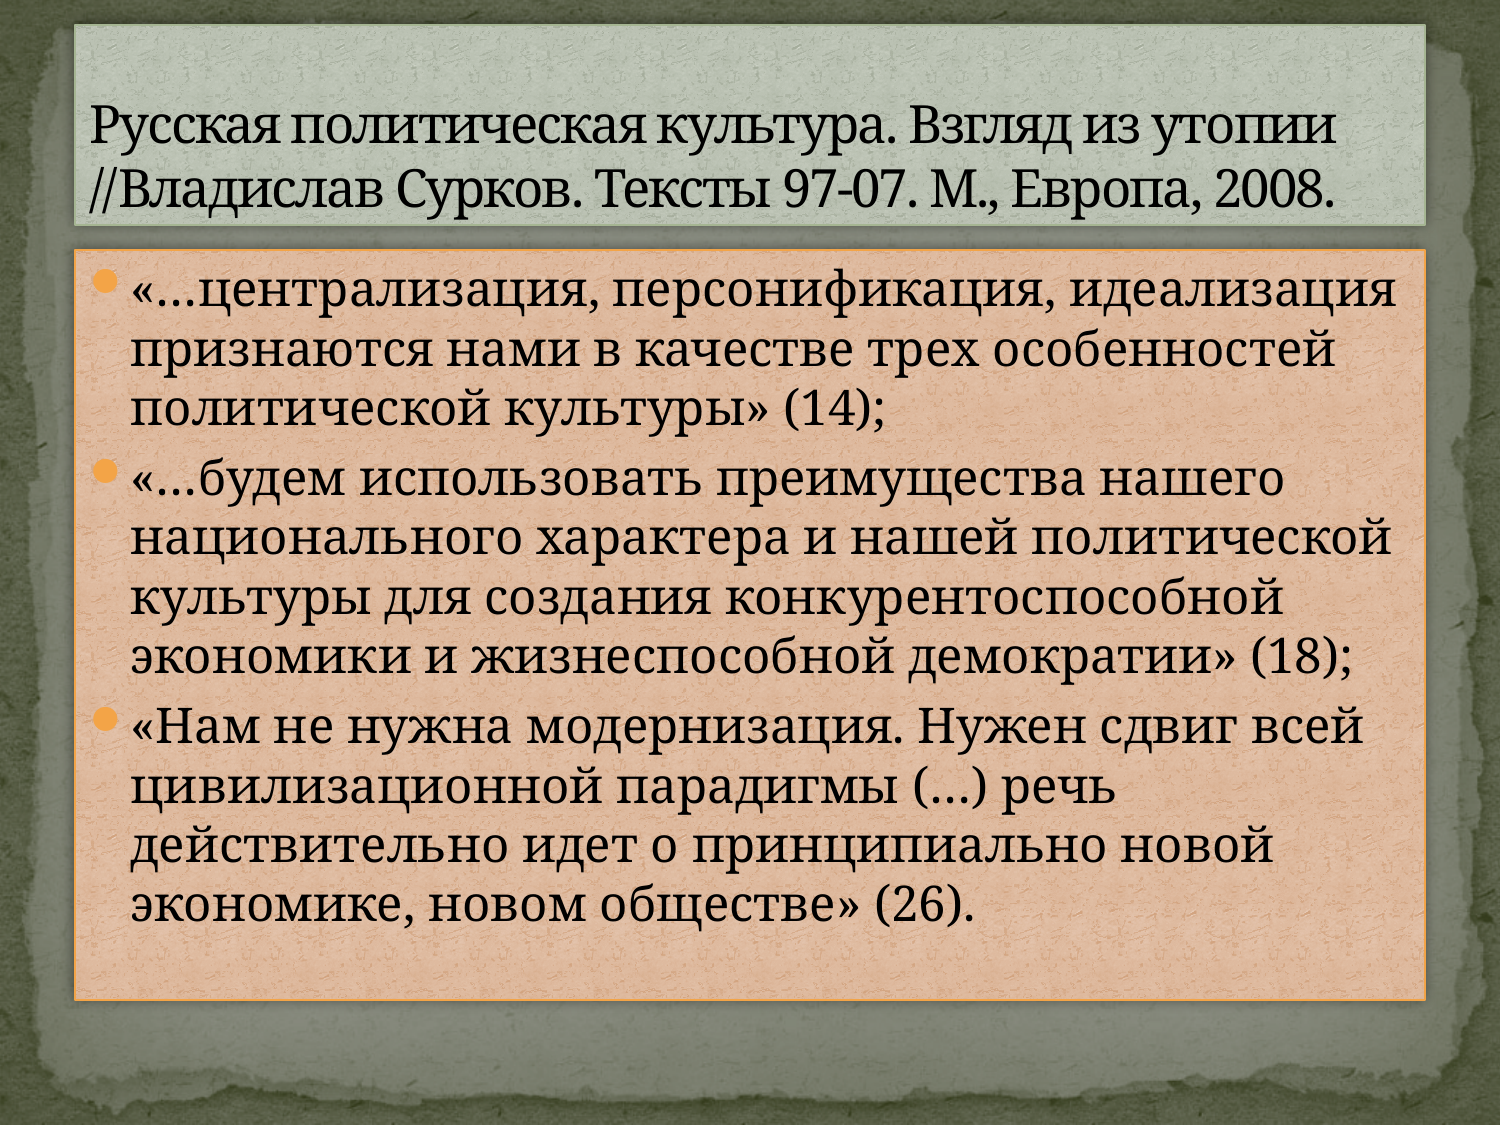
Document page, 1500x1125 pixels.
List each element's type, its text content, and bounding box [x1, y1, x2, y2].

title Русская политическая культура. Взгляд из утопии //Владислав Сурков. Тексты 97-07. М., Европа, 2008. [74, 24, 1426, 226]
list «…централизация, персонификация, идеализация признаются нами в качестве трех особенностей политической культуры» (14); «…будем использовать преимущества нашего национального характера и нашей политической культуры для создания конкурентоспособной экономики и жизнеспособной демократии» (18); «Нам не нужна модернизация. Нужен сдвиг всей цивилизационной парадигмы (…) речь действительно идет о принципиально новой экономике, новом обществе» (26). [74, 249, 1426, 1001]
